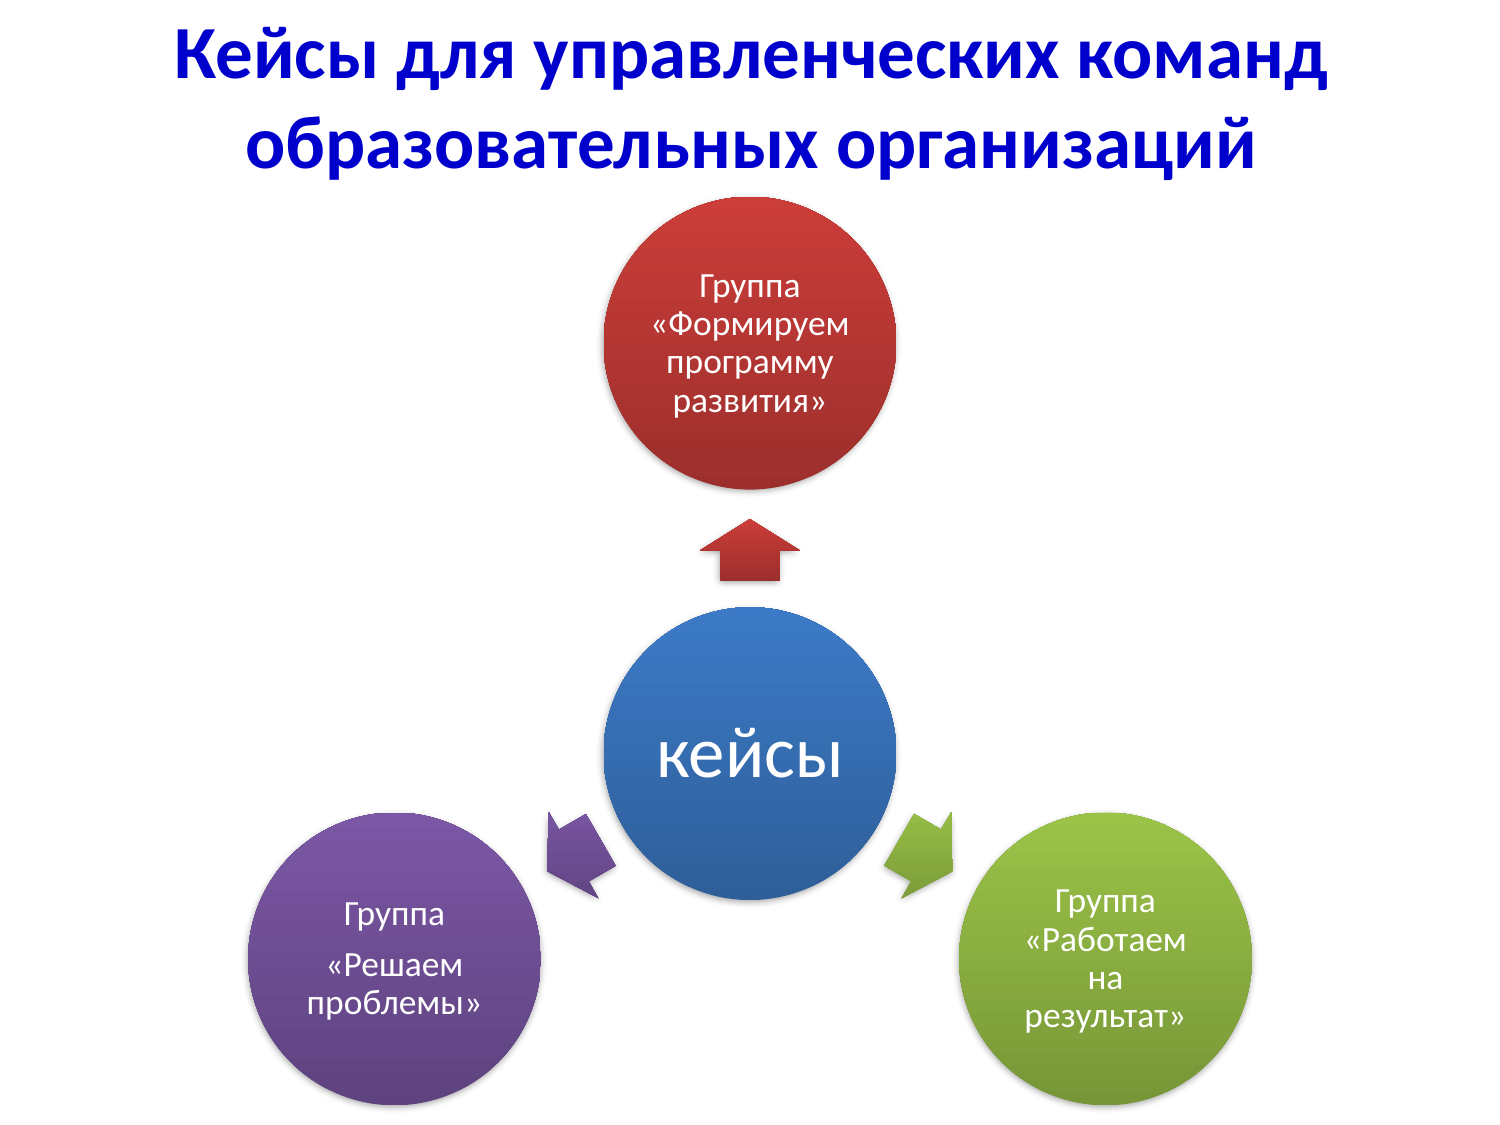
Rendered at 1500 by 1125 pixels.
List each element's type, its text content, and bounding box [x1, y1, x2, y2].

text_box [0, 195, 1500, 1107]
title Кейсы для управленческих команд образовательных организаций [76, 0, 1427, 188]
